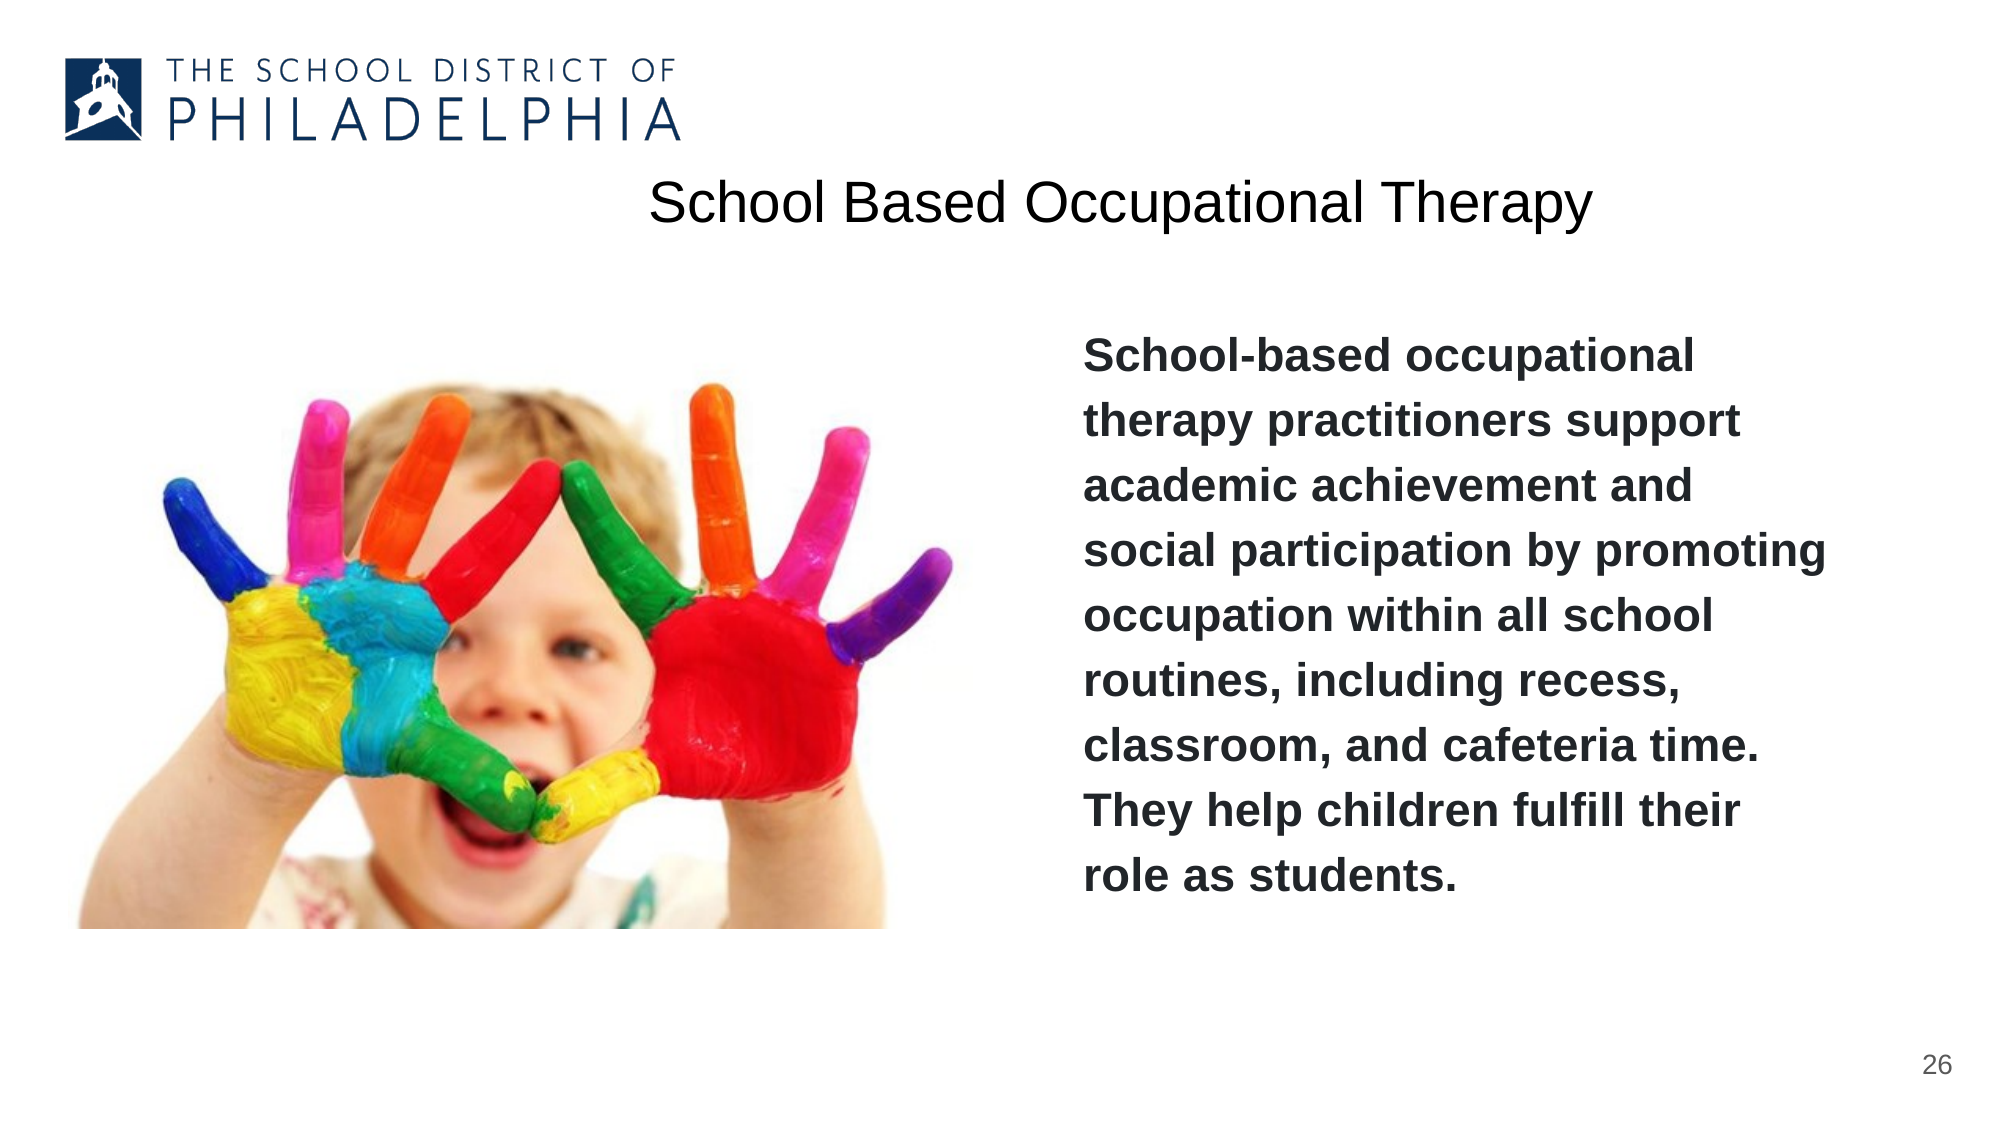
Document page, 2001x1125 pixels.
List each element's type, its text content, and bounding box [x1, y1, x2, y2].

slide_number 26 [1853, 1019, 1974, 1106]
title School Based Occupational Therapy [68, 144, 1932, 260]
picture [47, 30, 720, 174]
picture [67, 339, 1043, 929]
list School-based occupational therapy practitioners support academic achievement and social participation by promoting occupation within all school routines, including recess, classroom, and cafeteria time. They help children fulfill their role as students. [1063, 295, 1854, 977]
